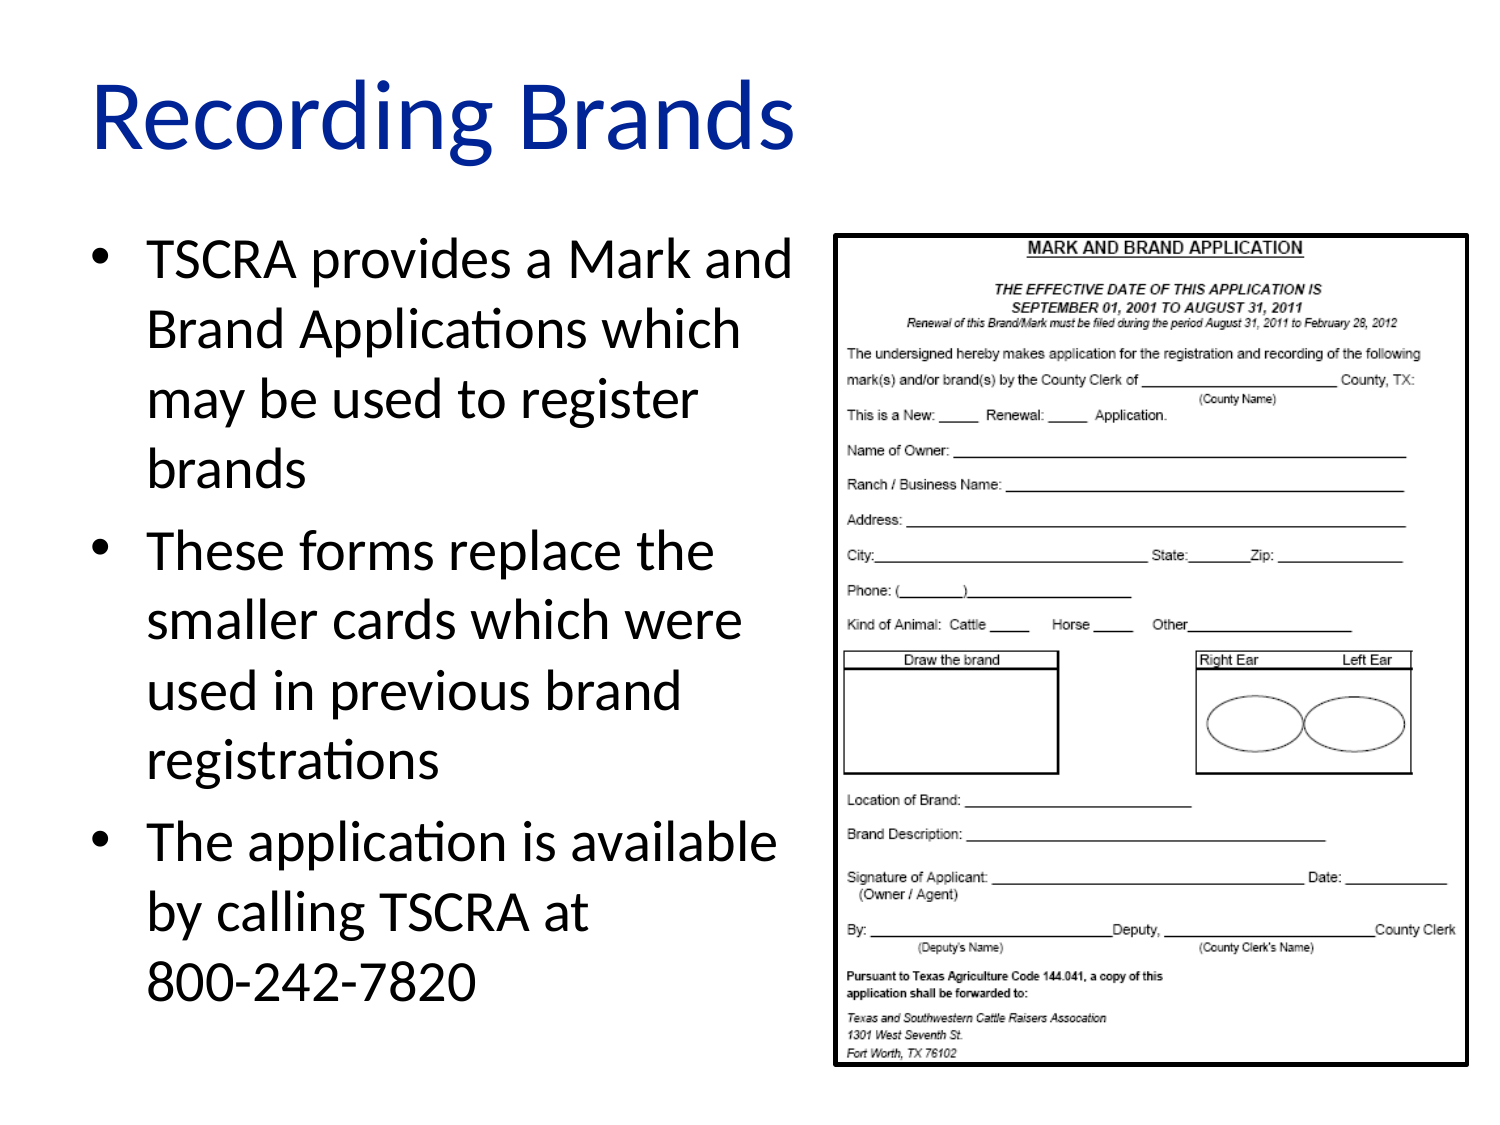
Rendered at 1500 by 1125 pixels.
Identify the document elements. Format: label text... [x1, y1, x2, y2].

title Recording Brands [75, 45, 1425, 175]
list TSCRA provides a Mark and Brand Applications which may be used to register brands These forms replace the smaller cards which were used in previous brand registrations The application is available by calling TSCRA at 800-242-7820 [75, 212, 838, 1025]
picture [837, 237, 1466, 1063]
